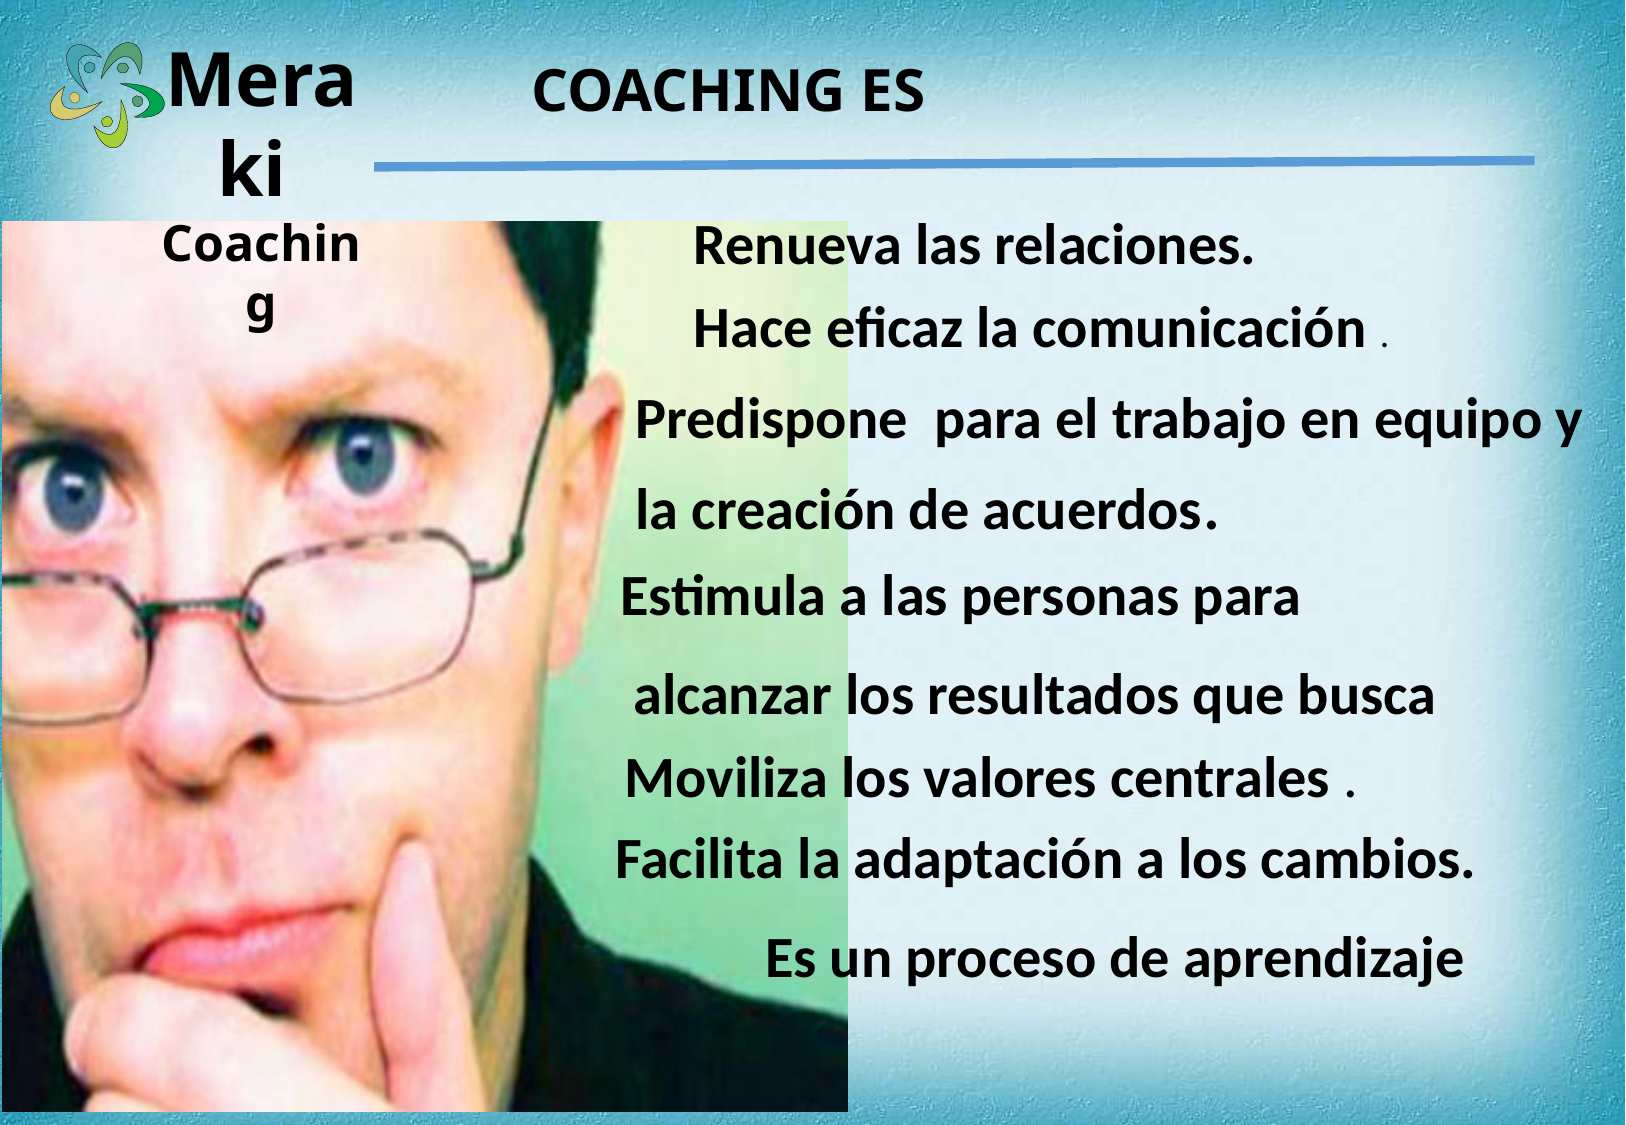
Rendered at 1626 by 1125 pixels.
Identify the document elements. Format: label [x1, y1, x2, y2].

picture [0, 0, 1625, 1125]
text_box [600, 198, 1625, 1005]
text_box [46, 23, 392, 191]
text_box [392, 160, 1535, 167]
